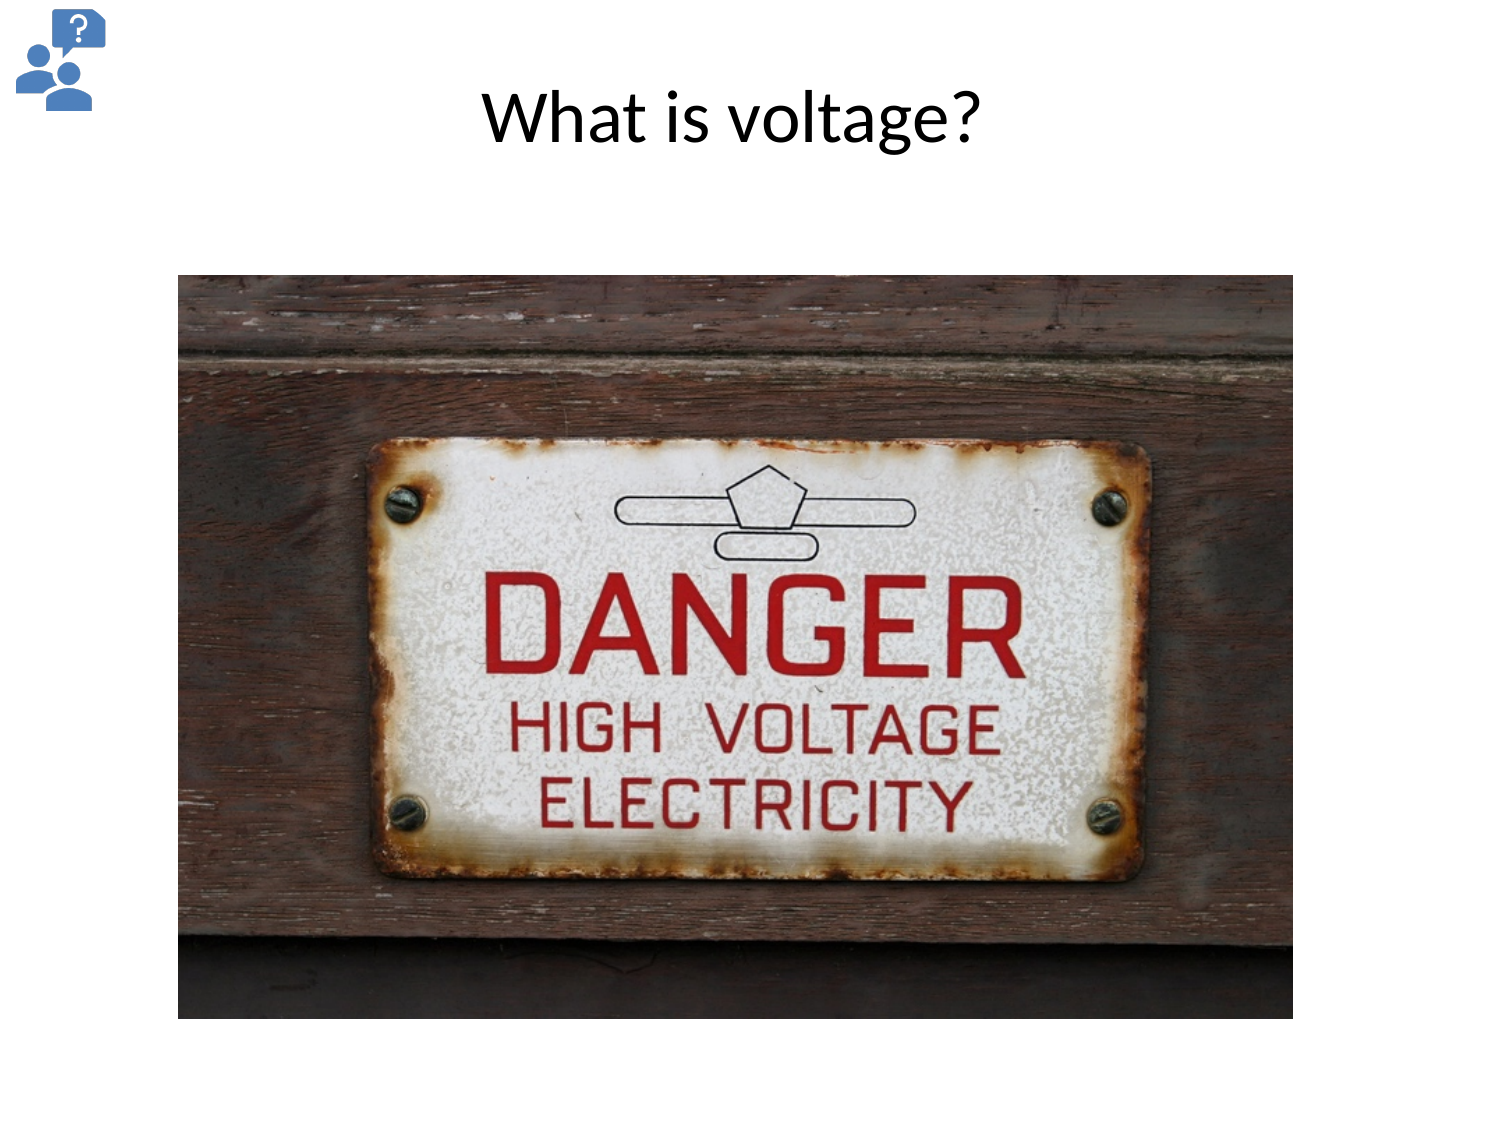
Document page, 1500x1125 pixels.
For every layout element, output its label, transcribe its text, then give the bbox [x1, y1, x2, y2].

text_box What is voltage? [465, 60, 1005, 166]
picture [59, 275, 1411, 1019]
text_box [0, 0, 121, 121]
